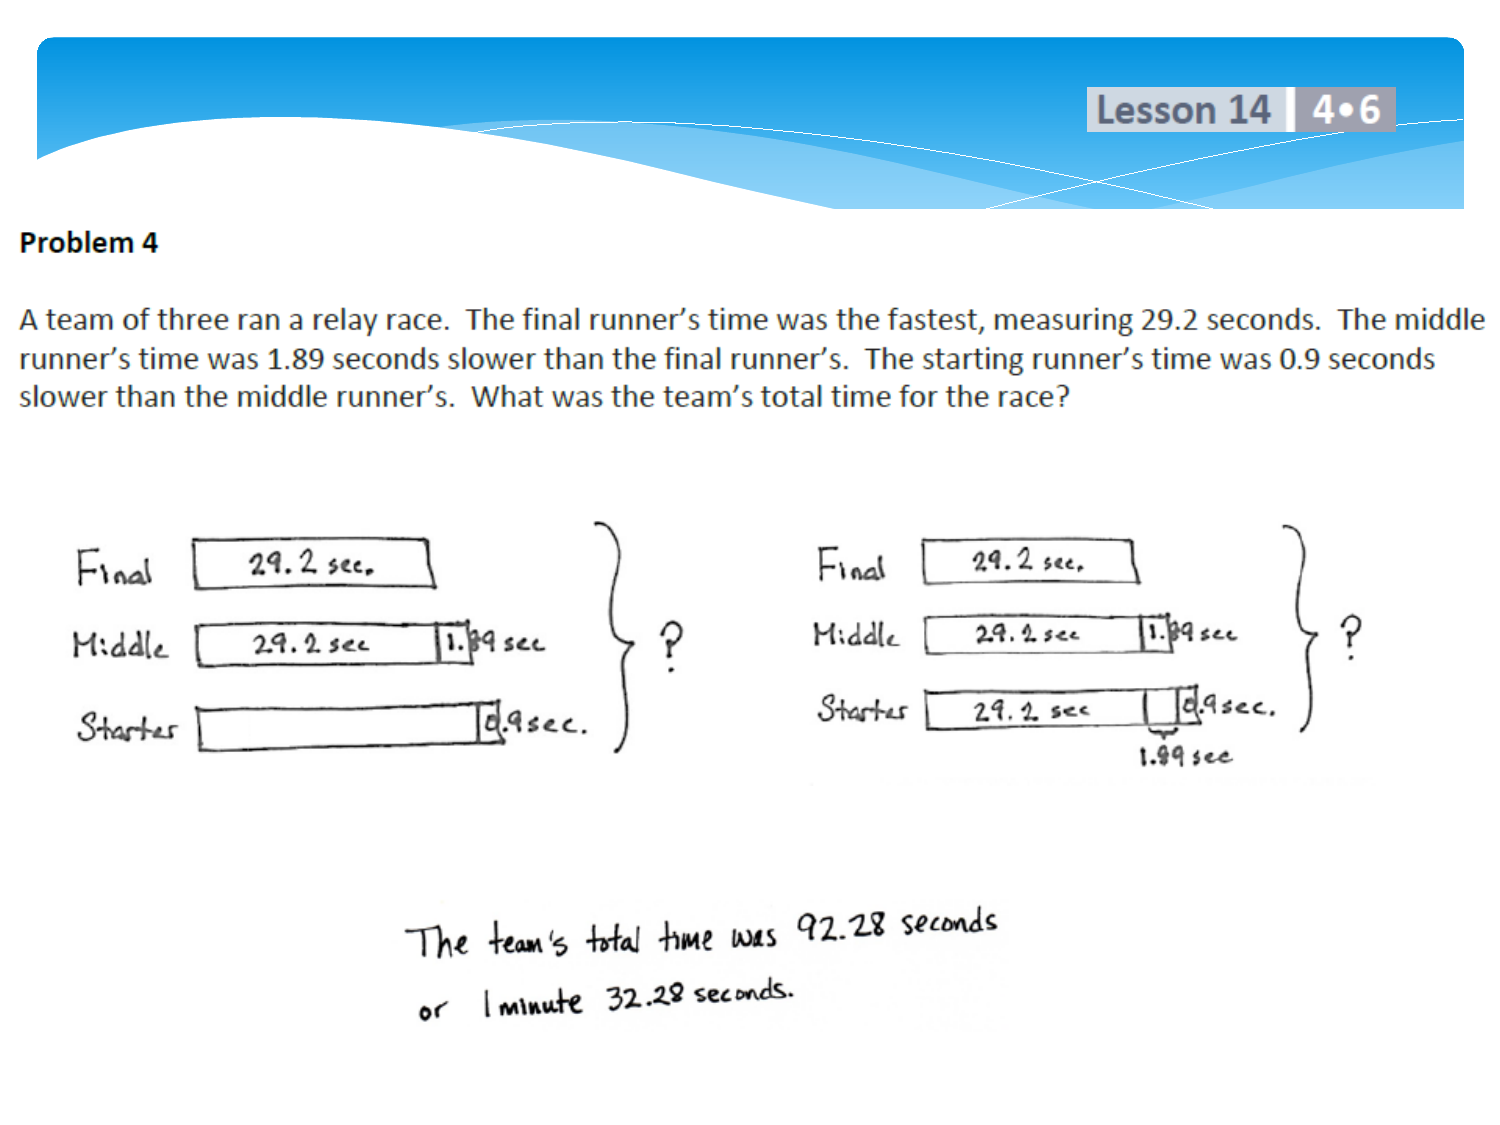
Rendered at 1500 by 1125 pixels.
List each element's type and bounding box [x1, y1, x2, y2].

picture [8, 487, 711, 763]
picture [1087, 87, 1396, 132]
picture [768, 464, 1407, 786]
picture [380, 899, 1041, 1066]
picture [0, 209, 1496, 448]
